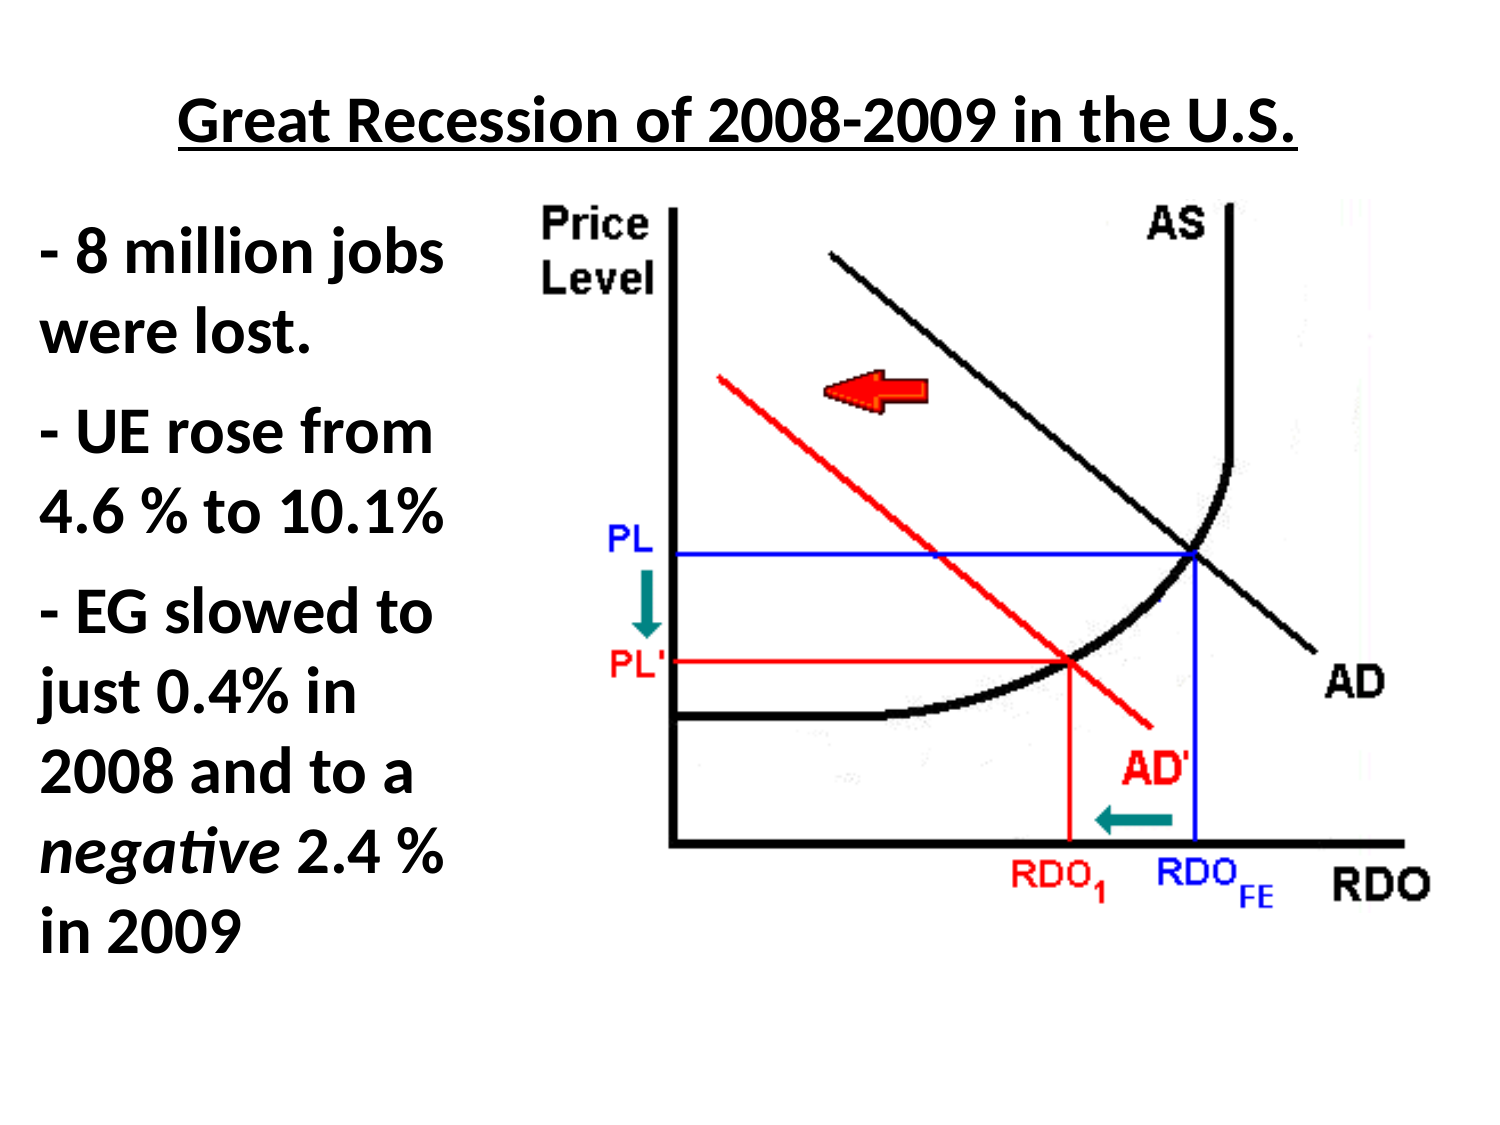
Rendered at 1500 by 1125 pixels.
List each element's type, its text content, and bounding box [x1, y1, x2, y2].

text_box - 8 million jobs were lost. - UE rose from 4.6 % to 10.1% - EG slowed to just 0.4% in 2008 and to a negative 2.4 % in 2009 [24, 199, 500, 975]
text_box Great Recession of 2008-2009 in the U.S. [162, 68, 1313, 164]
picture [537, 199, 1435, 913]
